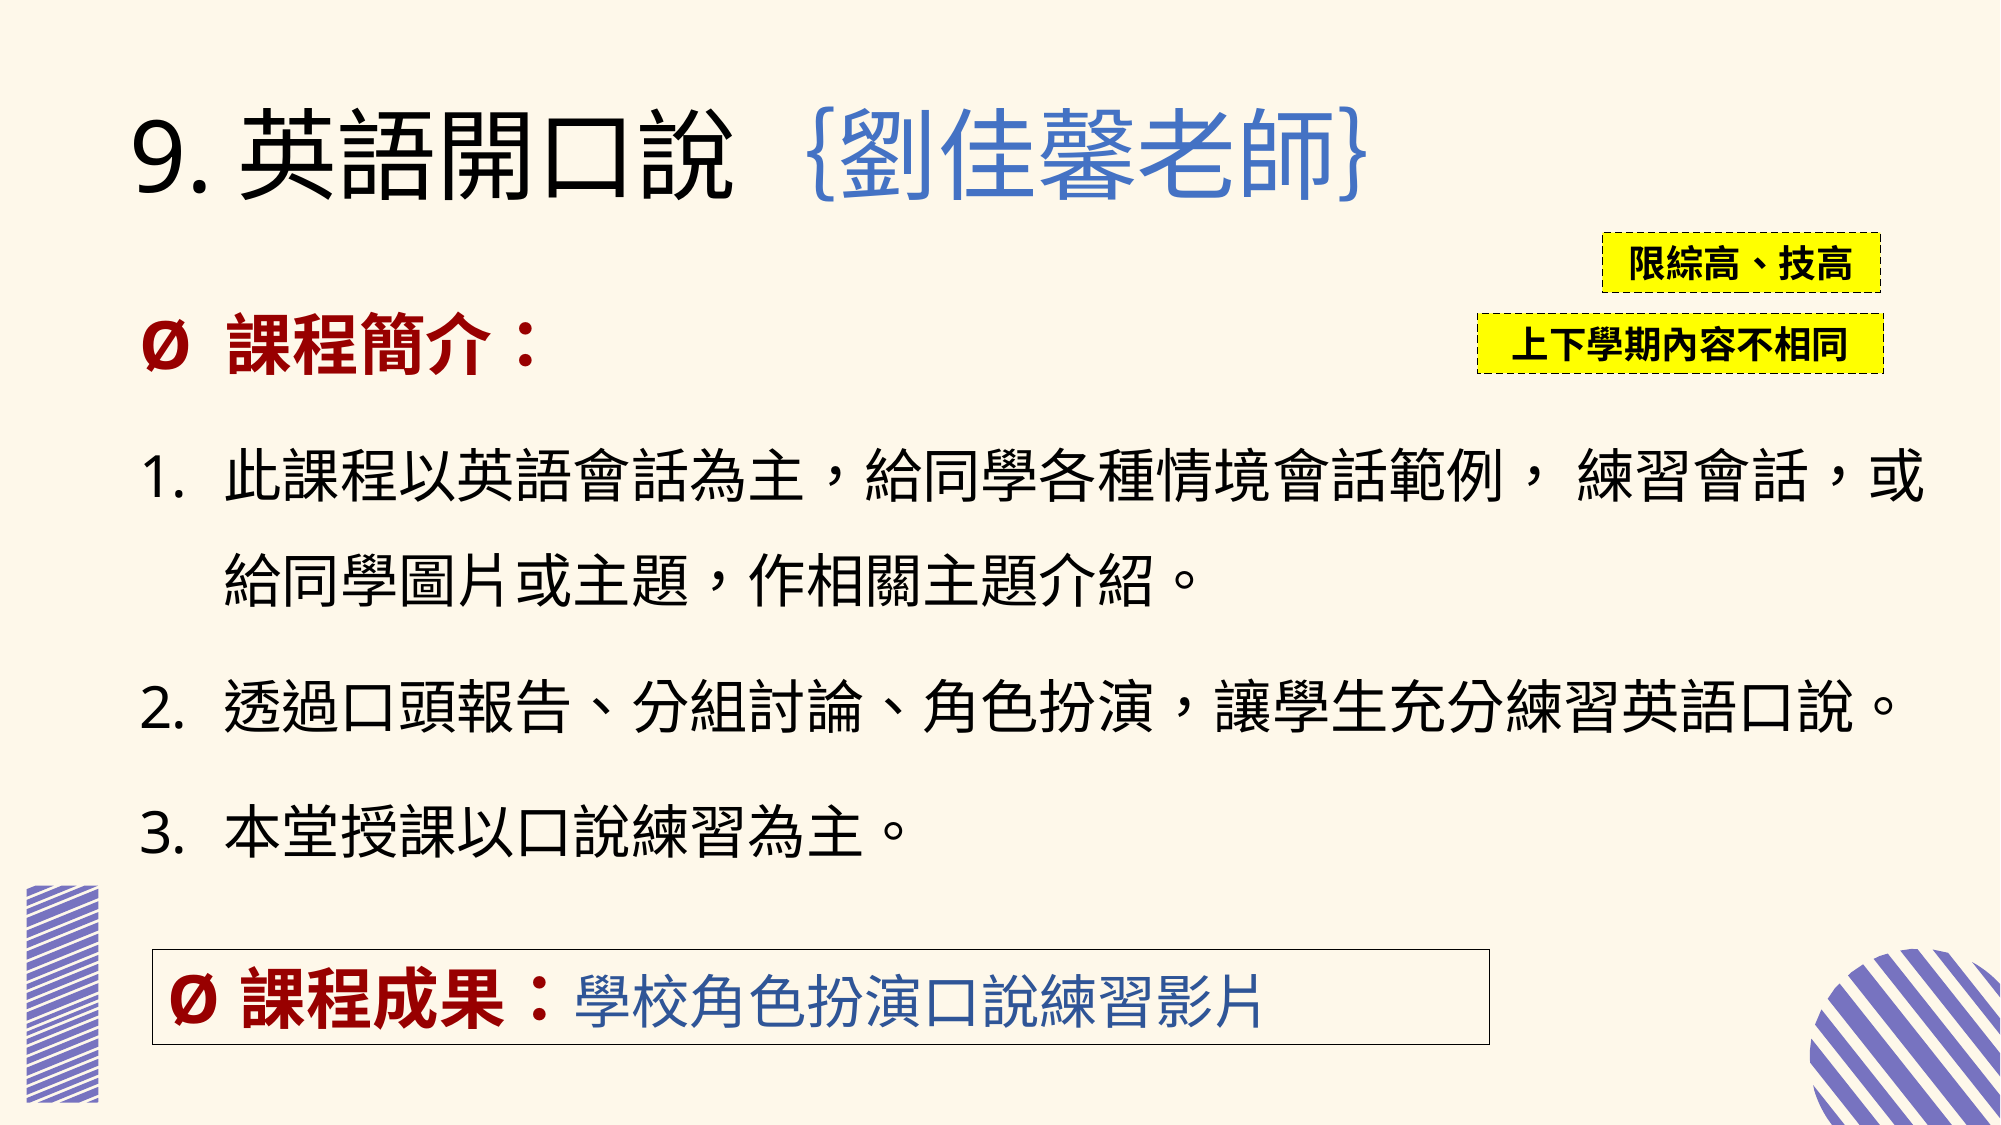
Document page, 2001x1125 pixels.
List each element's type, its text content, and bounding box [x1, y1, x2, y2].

text_box 上下學期內容不相同 [1477, 313, 1884, 374]
text_box 限綜高、技高 [1602, 232, 1881, 293]
text_box Ø 課程簡介： 此課程以英語會話為主，給同學各種情境會話範例， 練習會話，或給同學圖片或主題，作相關主題介紹。 透過口頭報告、分組討論、角色扮演，讓學生充分練習英語口說。 本堂授課以口說練習為主。 [124, 248, 1942, 869]
text_box 9.英語開口說｛劉佳馨老師｝ [114, 91, 1953, 233]
text_box Ø 課程成果：學校角色扮演口說練習影片 [152, 949, 1490, 1045]
